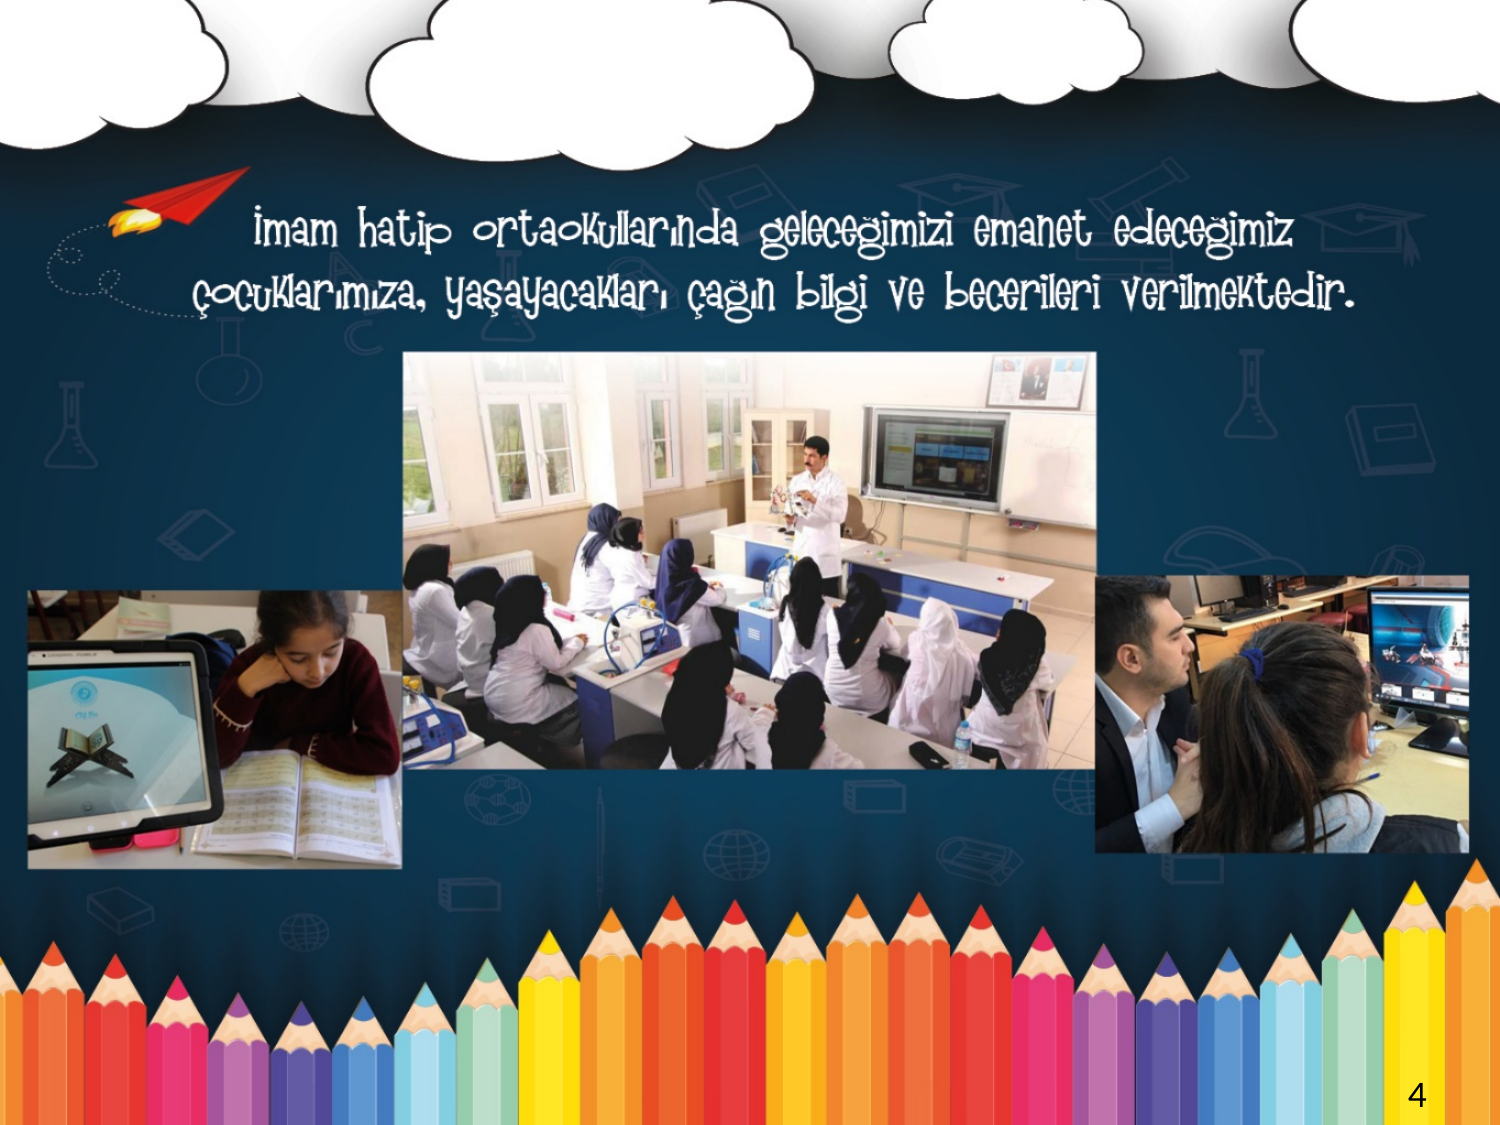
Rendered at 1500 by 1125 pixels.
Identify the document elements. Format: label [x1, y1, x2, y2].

list [0, 0, 1500, 1125]
